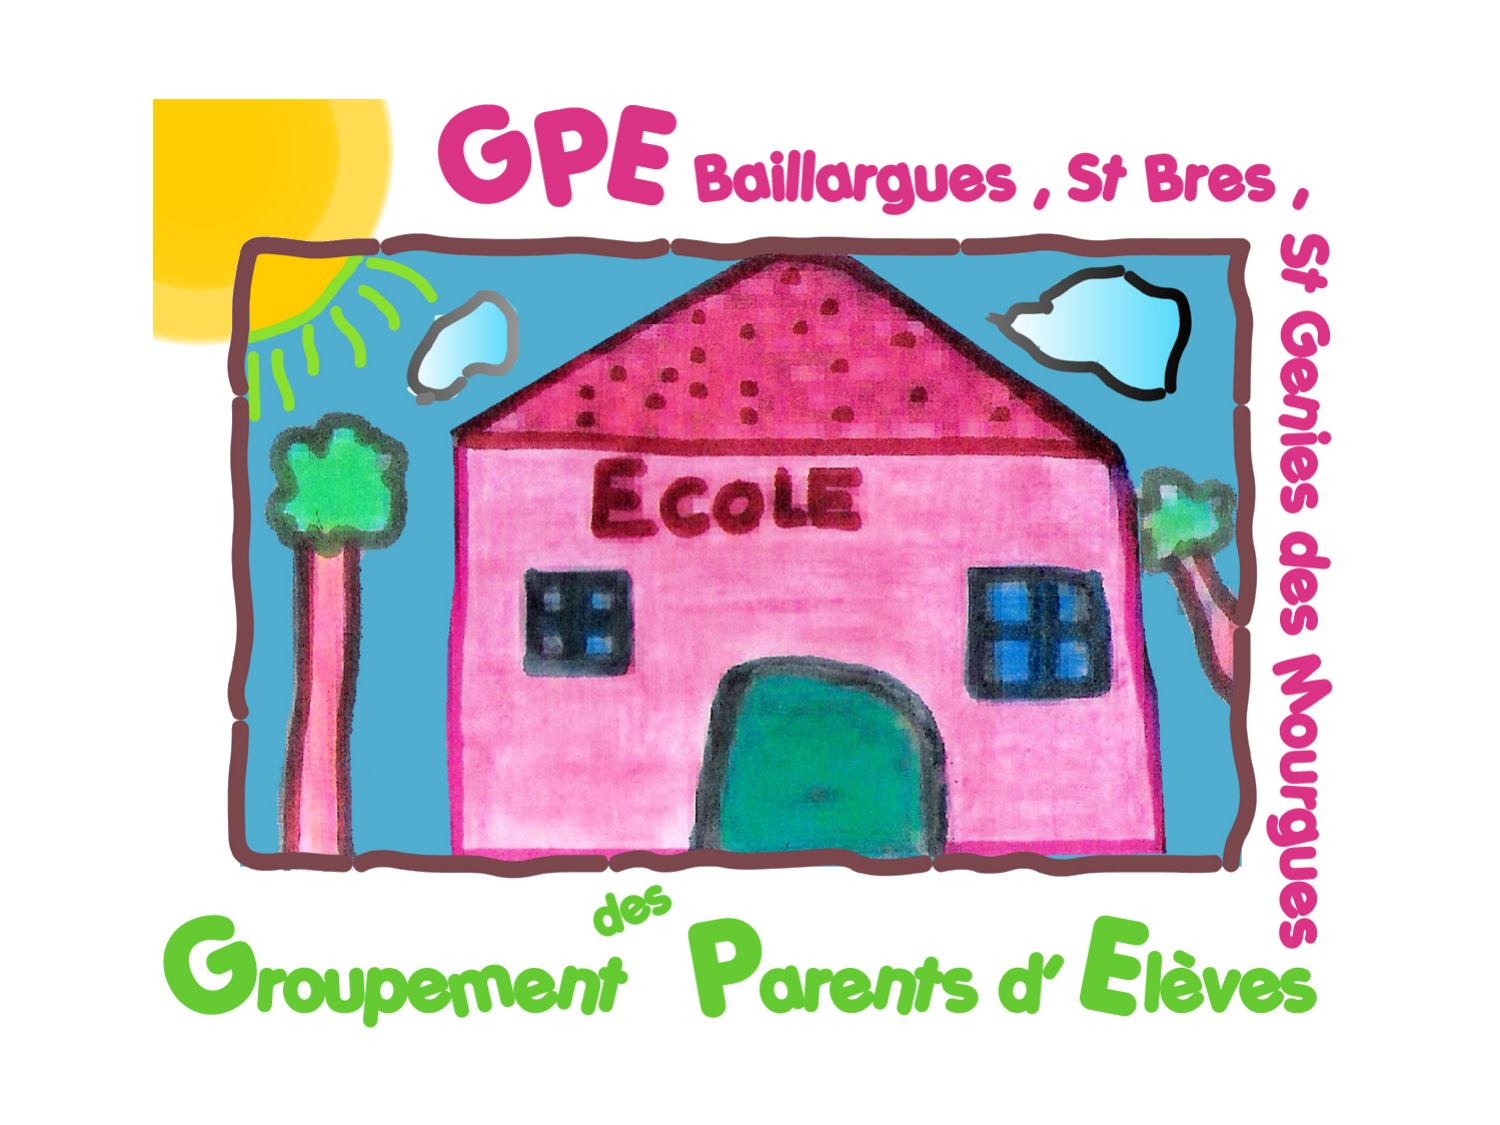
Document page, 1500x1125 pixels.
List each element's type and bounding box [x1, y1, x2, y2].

picture [100, 1, 1400, 1124]
